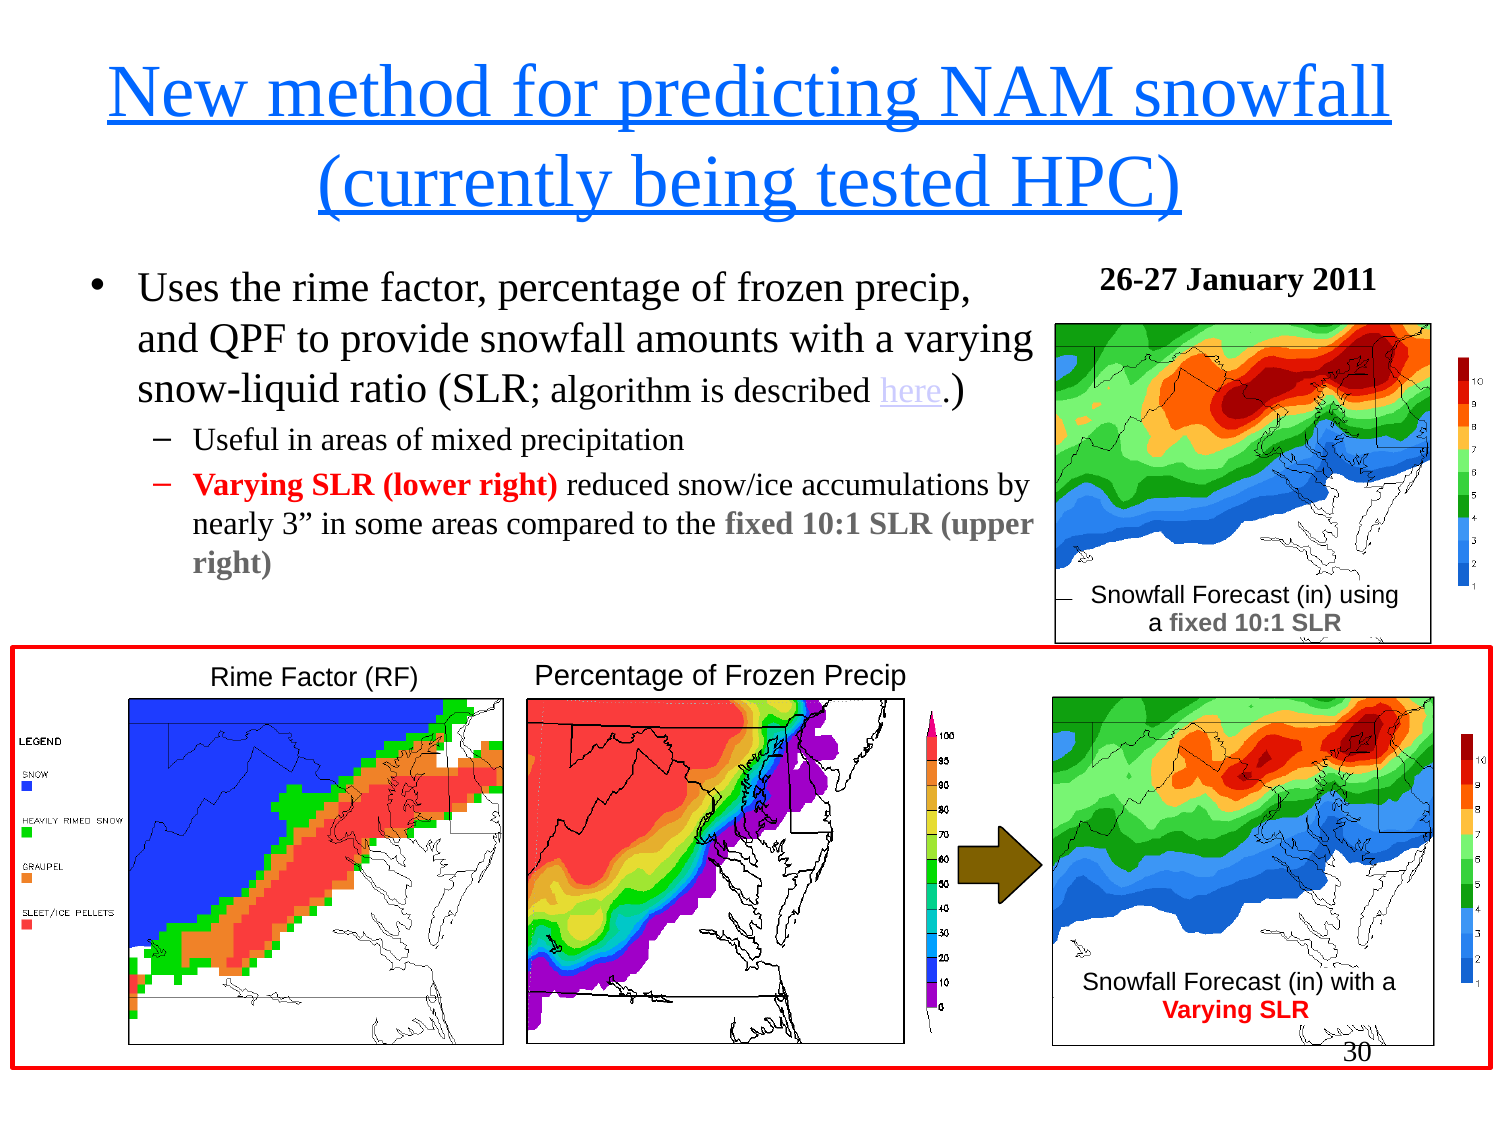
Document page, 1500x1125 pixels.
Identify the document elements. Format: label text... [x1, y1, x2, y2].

slide_number 30 [1074, 1057, 1388, 1101]
text_box [10, 645, 1493, 1070]
picture [1047, 692, 1491, 1050]
picture [12, 661, 959, 1050]
list Uses the rime factor, percentage of frozen precip, and QPF to provide snowfall amounts with a varying snow-liquid ratio (SLR; algorithm is described here.) Useful in areas of mixed precipitation Varying SLR (lower right) reduced snow/ice accumulations by nearly 3” in some areas compared to the fixed 10:1 SLR (upper right) [74, 251, 1046, 644]
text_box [1049, 249, 1487, 648]
title New method for predicting NAM snowfall (currently being tested HPC) [74, 37, 1426, 226]
